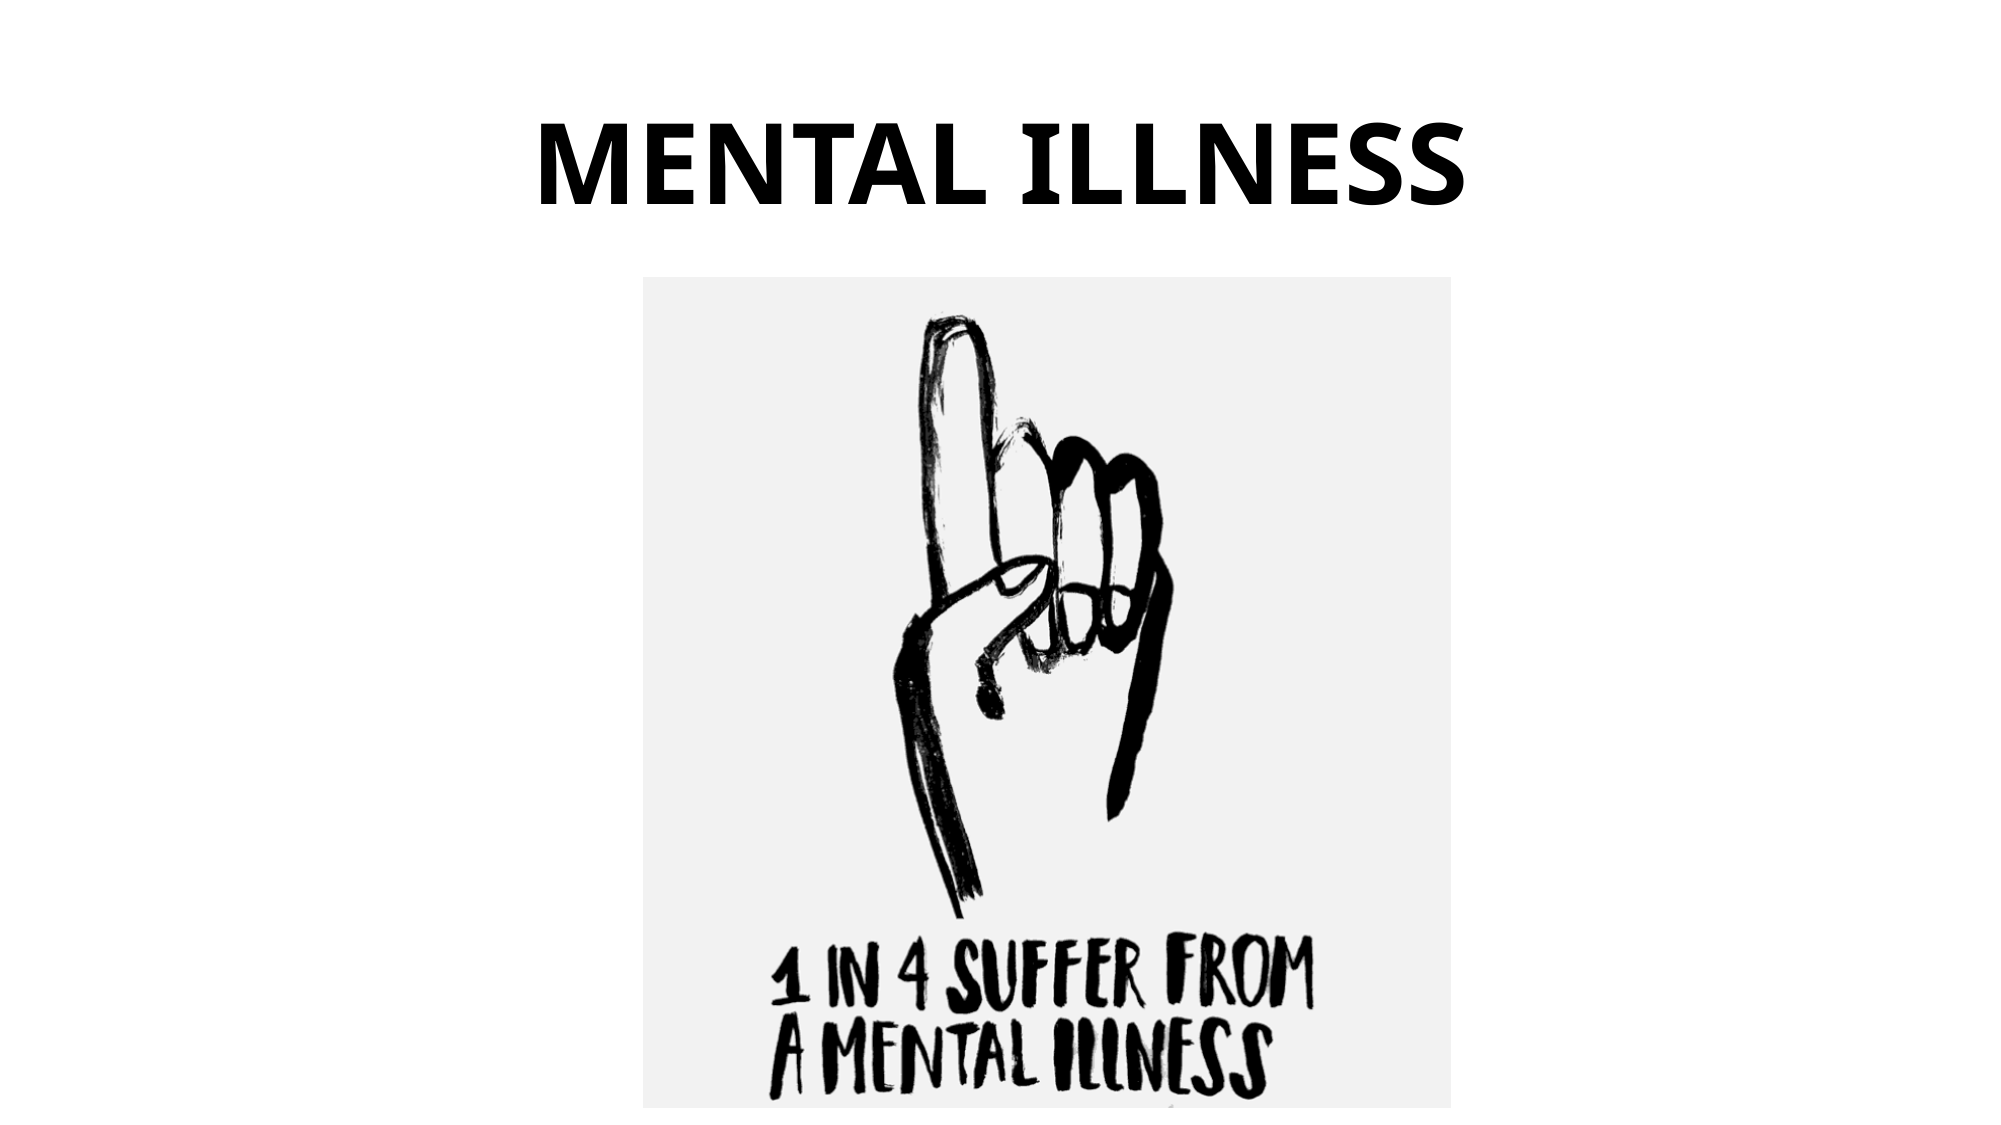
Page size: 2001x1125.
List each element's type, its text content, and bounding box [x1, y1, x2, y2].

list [643, 277, 1451, 1108]
title MENTAL ILLNESS [137, 59, 1863, 278]
